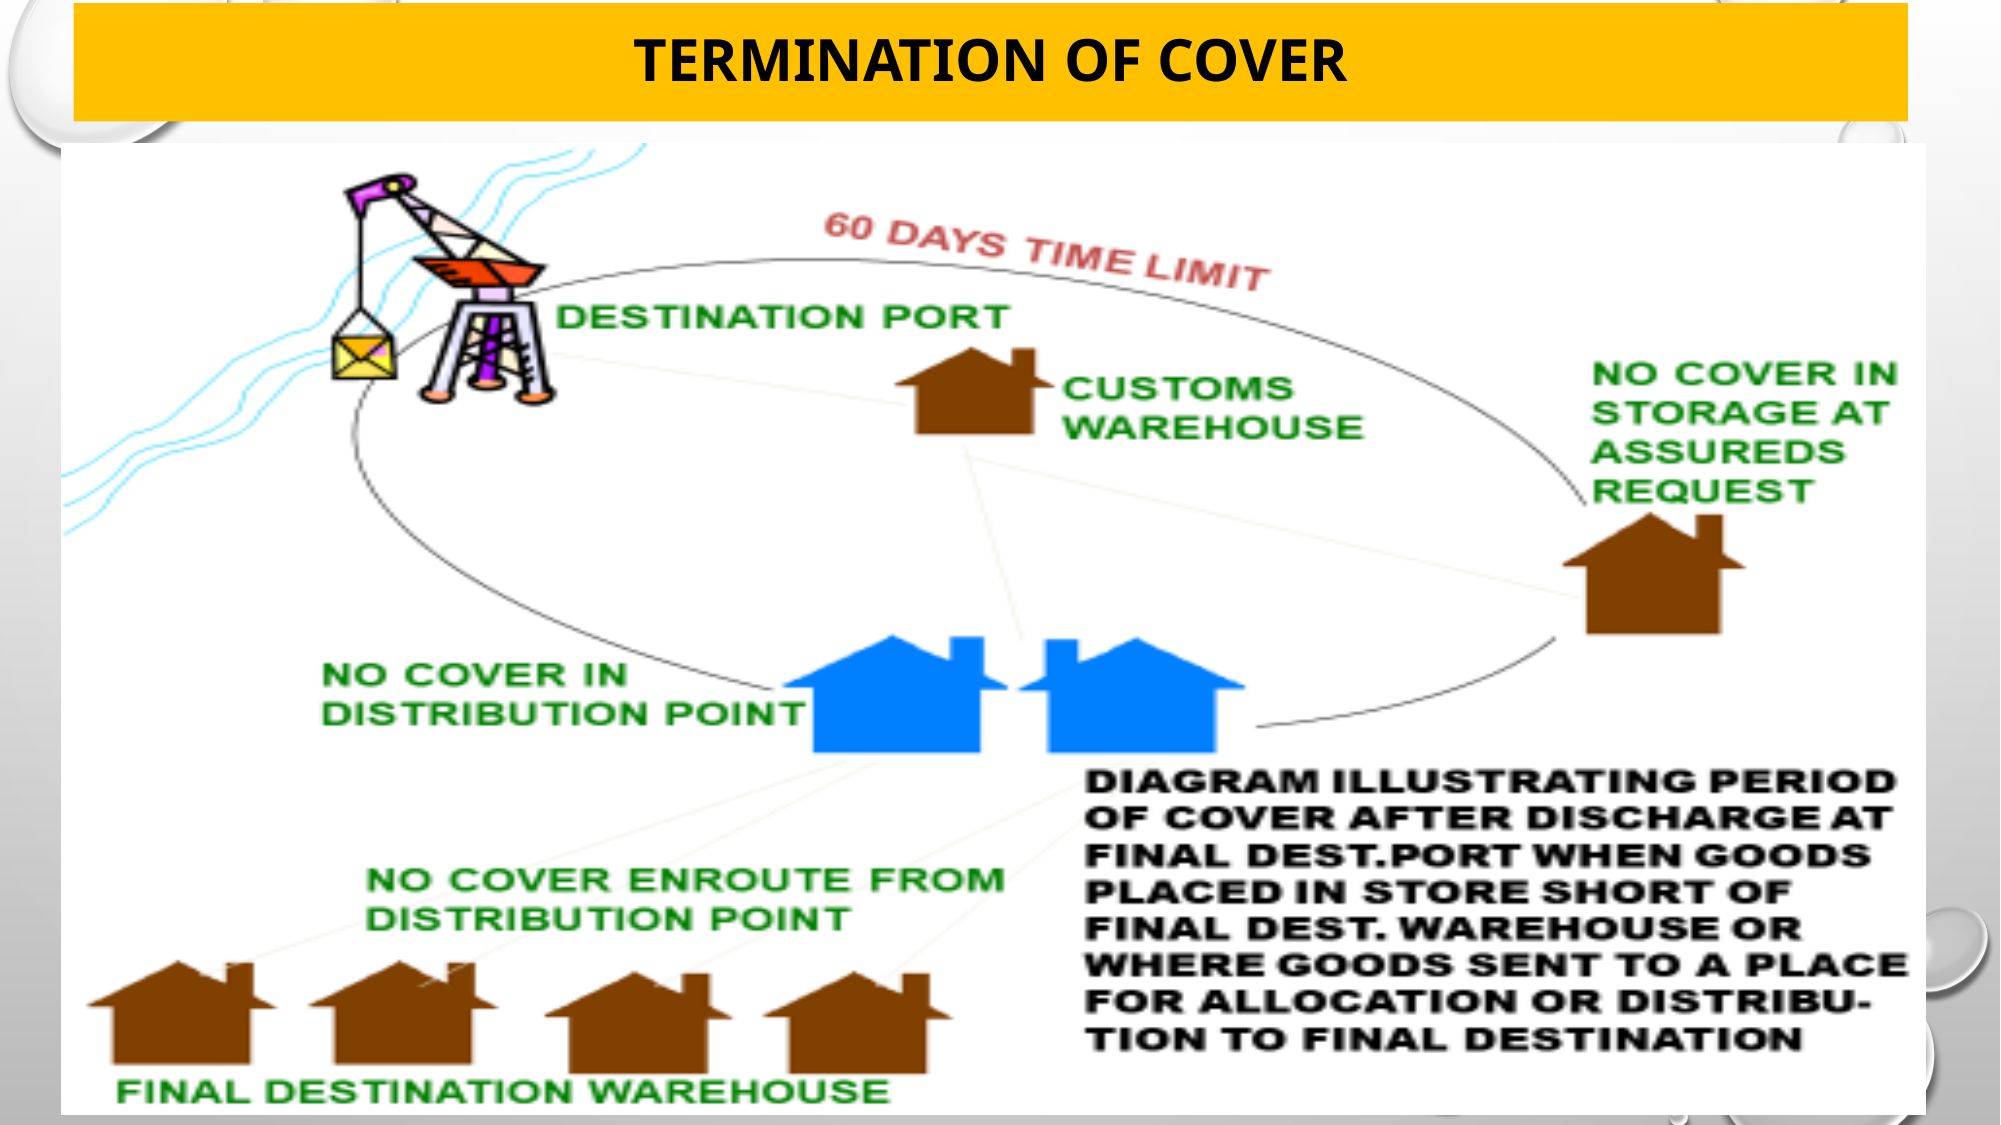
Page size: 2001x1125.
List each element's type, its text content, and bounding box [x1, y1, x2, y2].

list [61, 143, 1927, 1115]
title TERMINATION OF COVER [73, 3, 1908, 122]
picture [0, 0, 2000, 1125]
